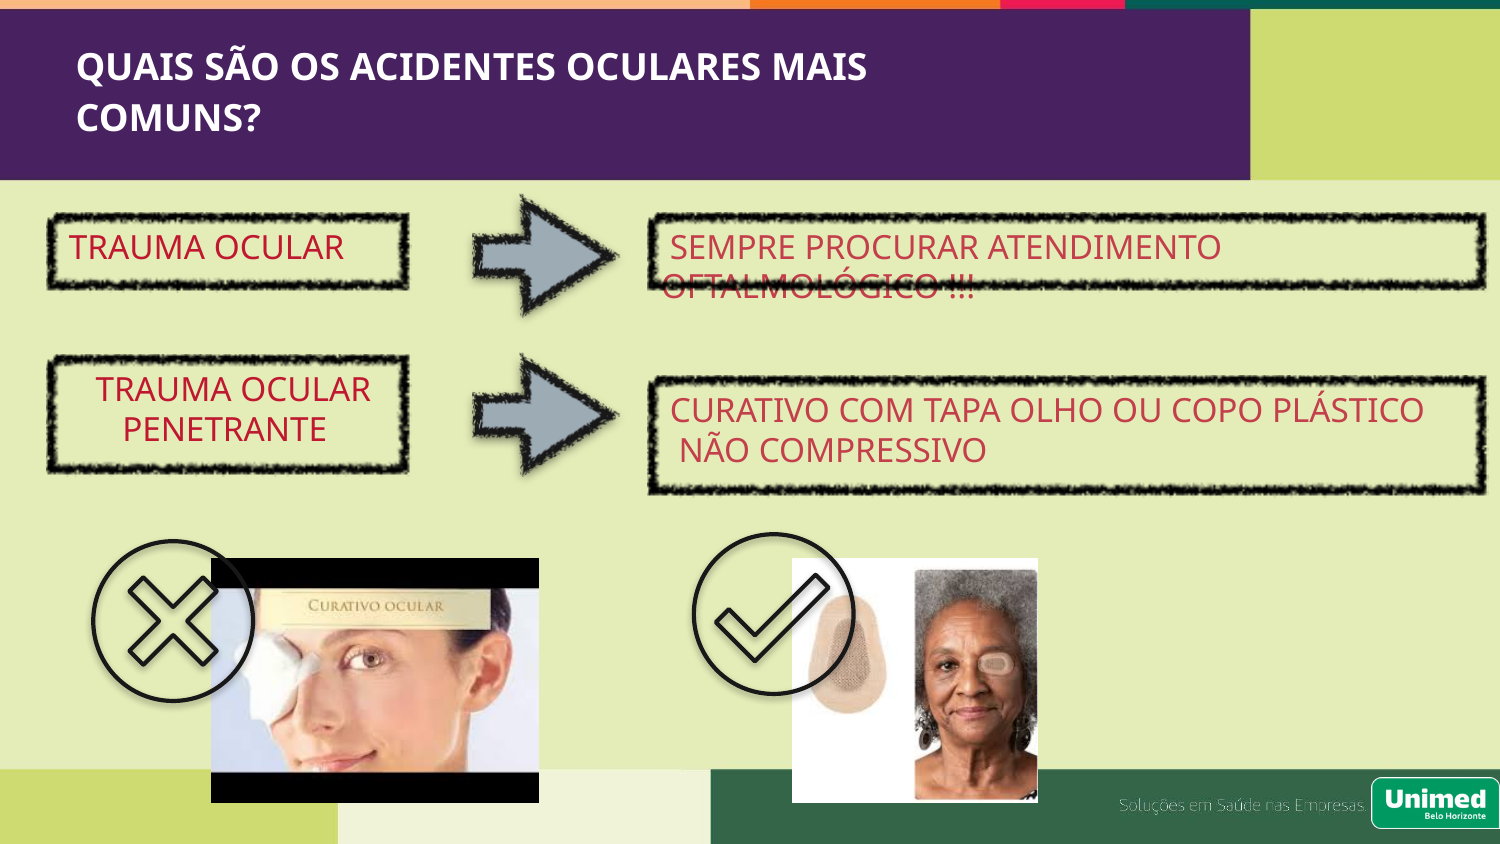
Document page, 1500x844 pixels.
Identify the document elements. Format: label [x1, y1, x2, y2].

text_box [46, 211, 413, 293]
text_box [647, 211, 1489, 293]
picture [0, 0, 1500, 844]
text_box [46, 354, 413, 477]
text_box [647, 375, 1489, 498]
